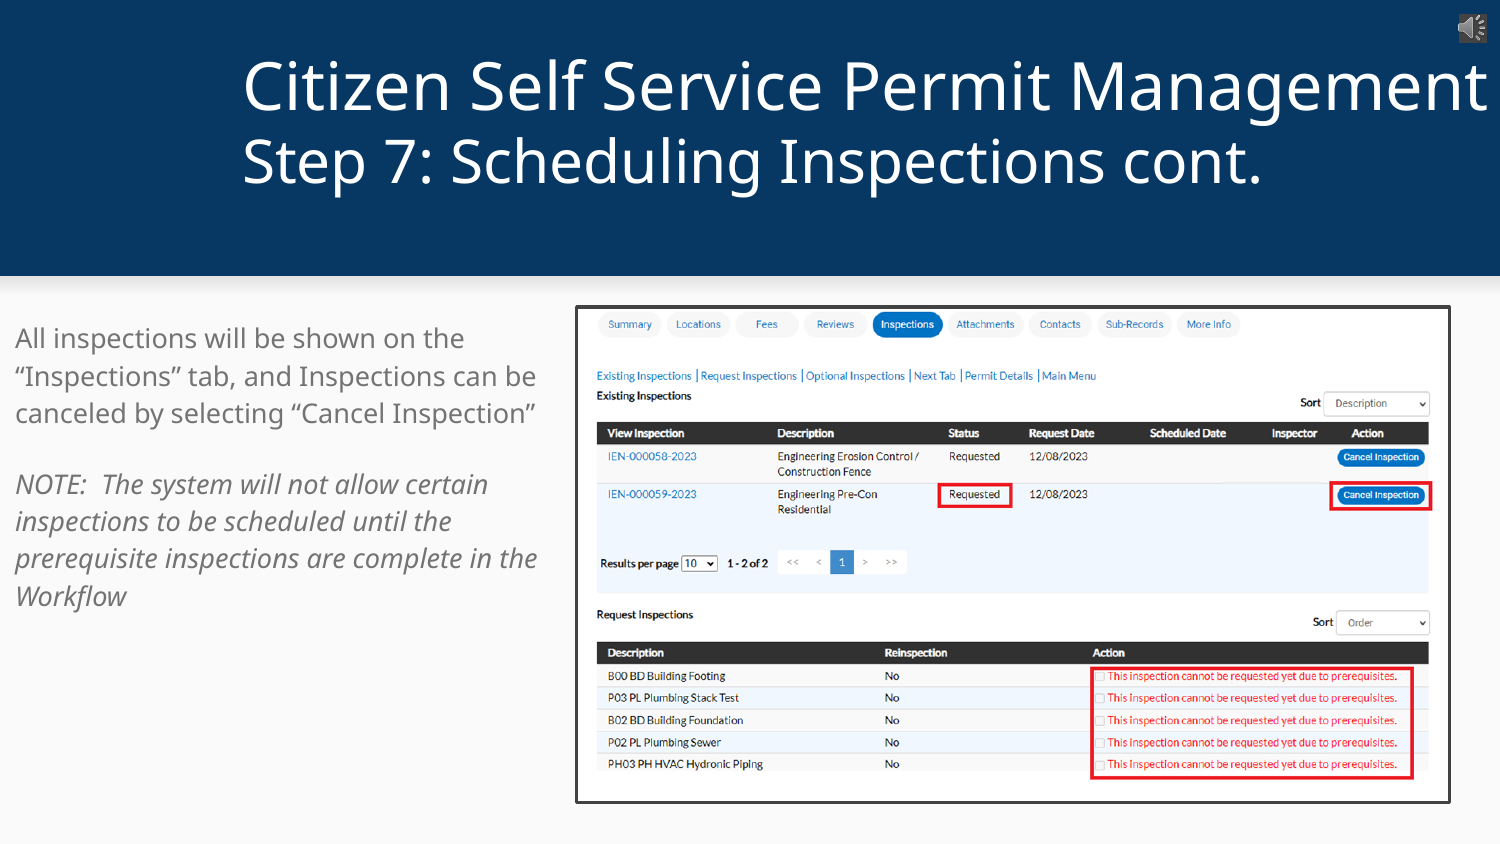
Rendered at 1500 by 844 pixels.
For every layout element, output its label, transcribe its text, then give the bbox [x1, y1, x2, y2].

picture [1457, 13, 1488, 44]
text_box Citizen Self Service Permit Management Step 7: Scheduling Inspections cont. [227, 28, 1500, 291]
list All inspections will be shown on the “Inspections” tab, and Inspections can be canceled by selecting “Cancel Inspection” NOTE: The system will not allow certain inspections to be scheduled until the prerequisite inspections are complete in the Workflow [0, 301, 579, 685]
picture [577, 308, 1448, 802]
